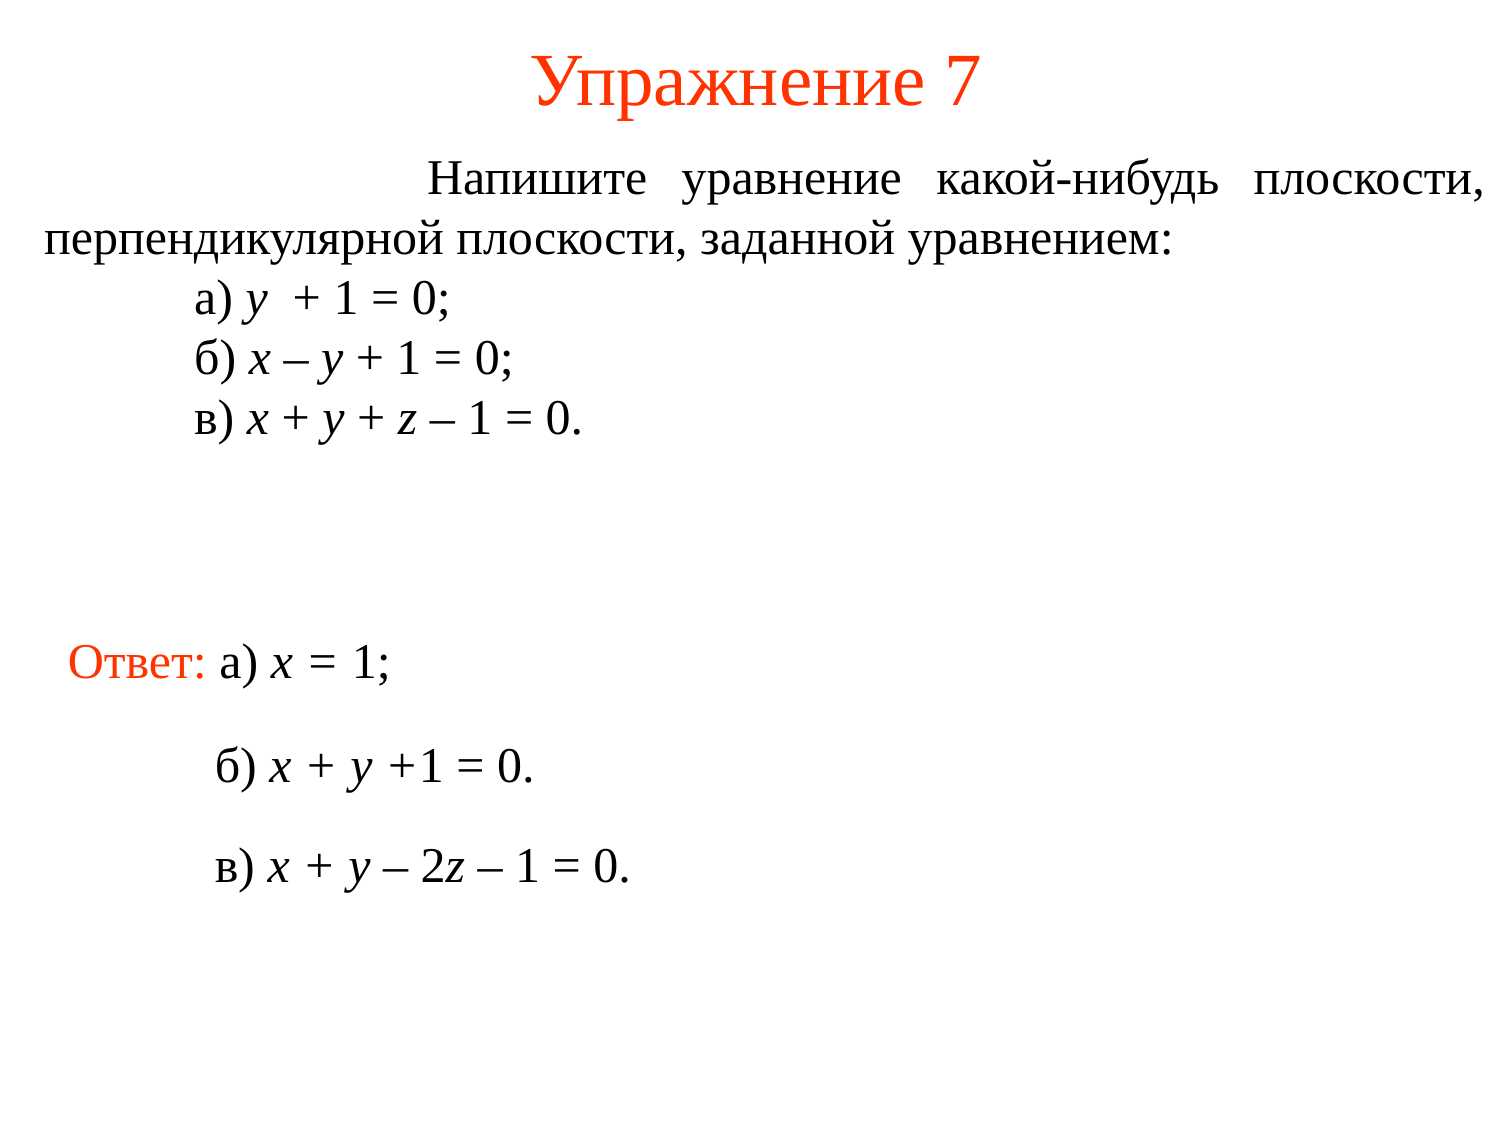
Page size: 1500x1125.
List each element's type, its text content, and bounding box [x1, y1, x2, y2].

text_box Напишите уравнение какой-нибудь плоскости, перпендикулярной плоскости, заданной уравнением: а) y + 1 = 0; б) x – y + 1 = 0; в) x + y + z – 1 = 0. [29, 137, 1500, 452]
text_box б) x + y +1 = 0. [199, 724, 685, 800]
text_box Ответ: а) x = 1; [53, 621, 762, 697]
text_box в) x + y – 2z – 1 = 0. [199, 824, 685, 900]
title Упражнение 7 [50, 37, 1463, 114]
